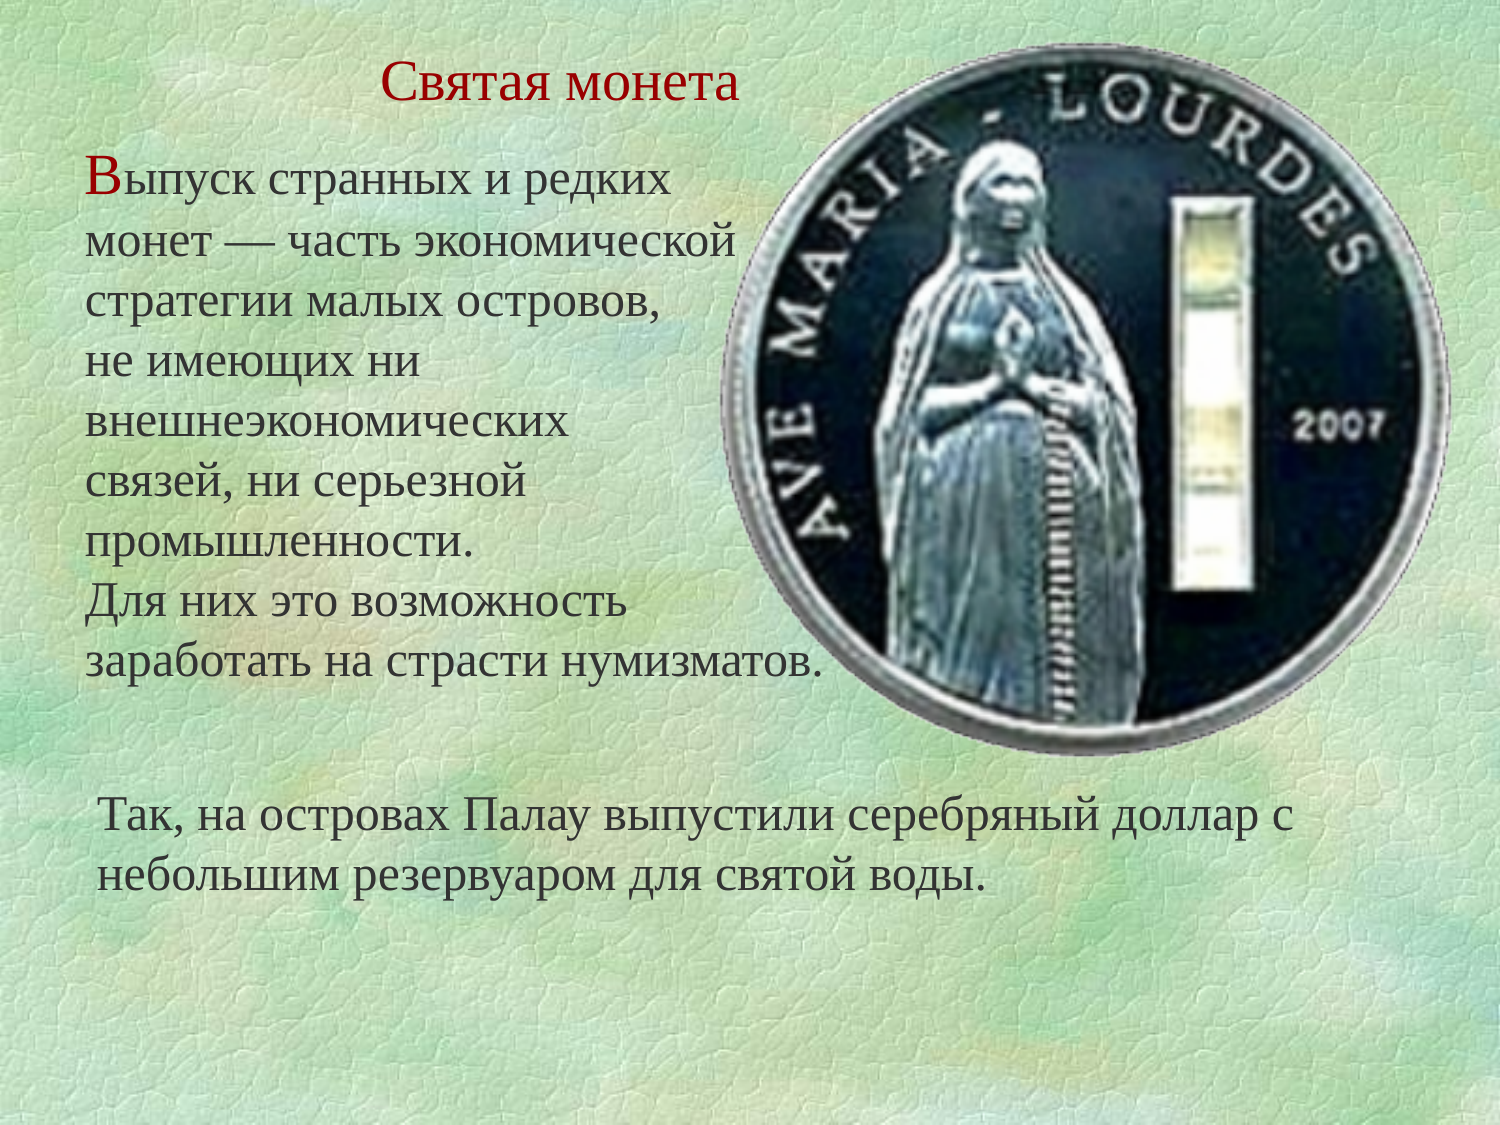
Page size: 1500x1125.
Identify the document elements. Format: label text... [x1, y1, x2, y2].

picture [0, 0, 1500, 1125]
text_box Так, на островах Палау выпустили серебряный доллар с небольшим резервуаром для святой воды. [82, 773, 1454, 909]
text_box Святая монета [365, 35, 700, 120]
text_box Выпуск странных и редких монет — часть экономической стратегии малых островов, не имеющих ни внешнеэкономических связей, ни серьезной промышленности. Для них это возможность заработать на страсти нумизматов. [70, 128, 697, 694]
